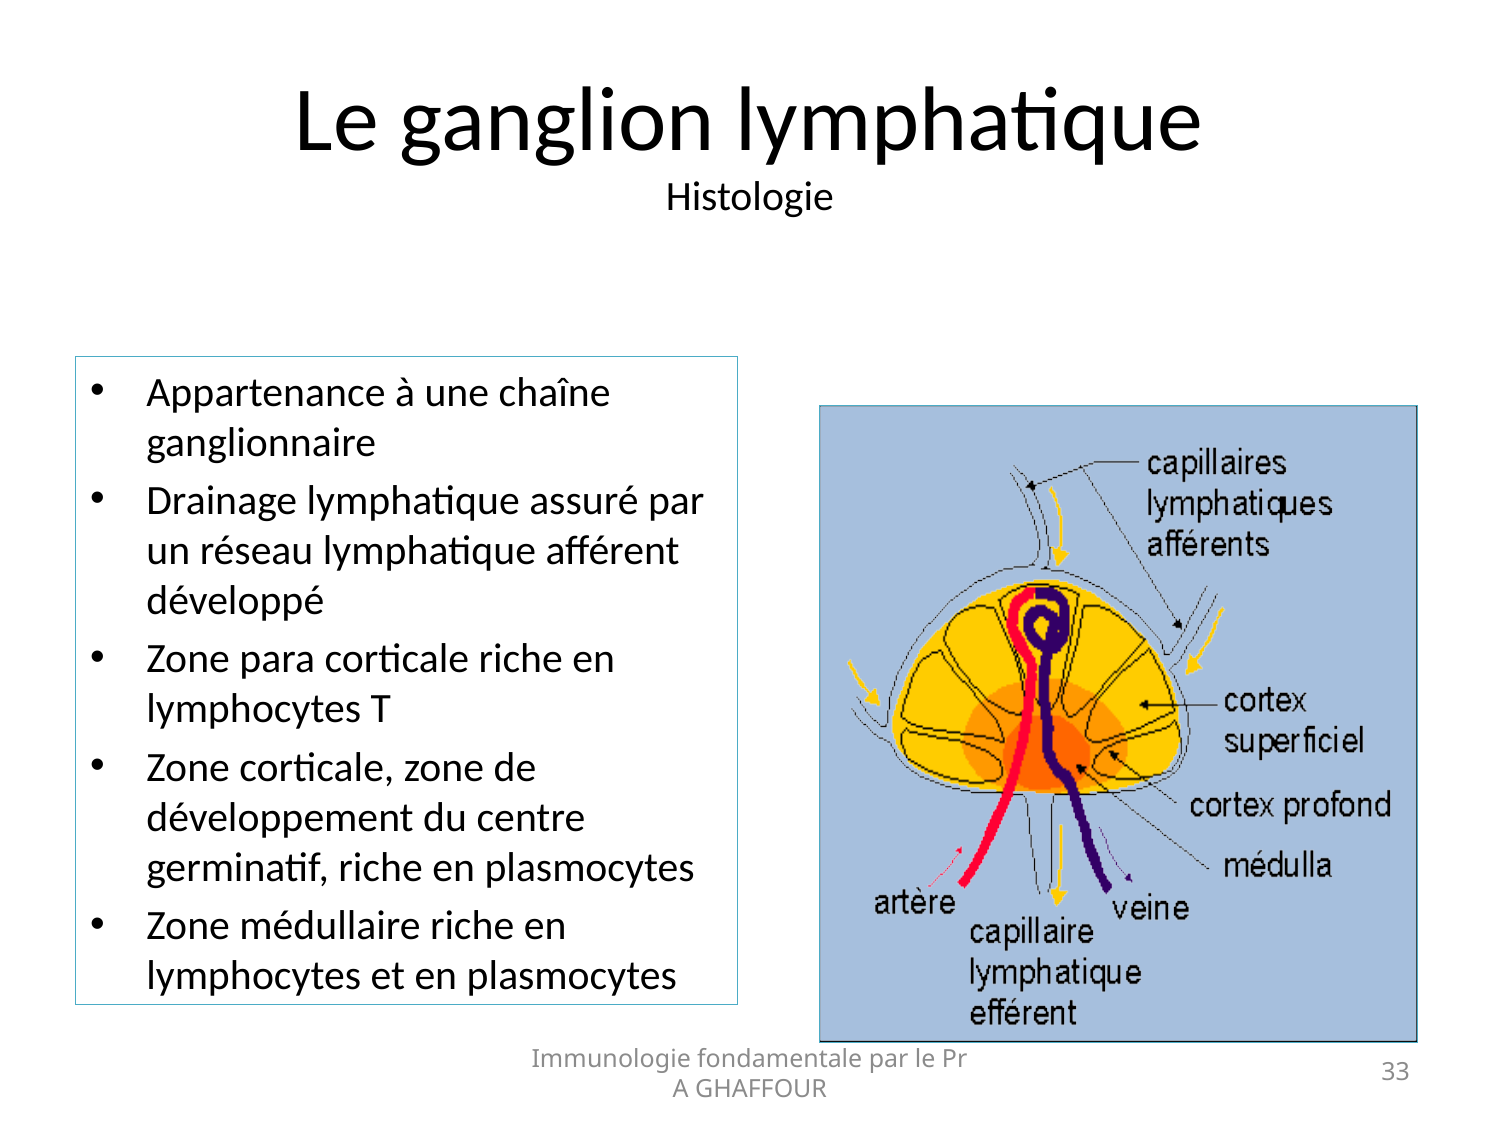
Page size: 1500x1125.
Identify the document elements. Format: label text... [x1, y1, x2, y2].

footer Immunologie fondamentale par le Pr A GHAFFOUR [512, 1042, 988, 1103]
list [818, 405, 1419, 1044]
list Appartenance à une chaîne ganglionnaire Drainage lymphatique assuré par un réseau lymphatique afférent développé Zone para corticale riche en lymphocytes T Zone corticale, zone de développement du centre germinatif, riche en plasmocytes Zone médullaire riche en lymphocytes et en plasmocytes [75, 356, 738, 1005]
slide_number 33 [1074, 1042, 1425, 1103]
title Le ganglion lymphatique Histologie [75, 45, 1425, 233]
